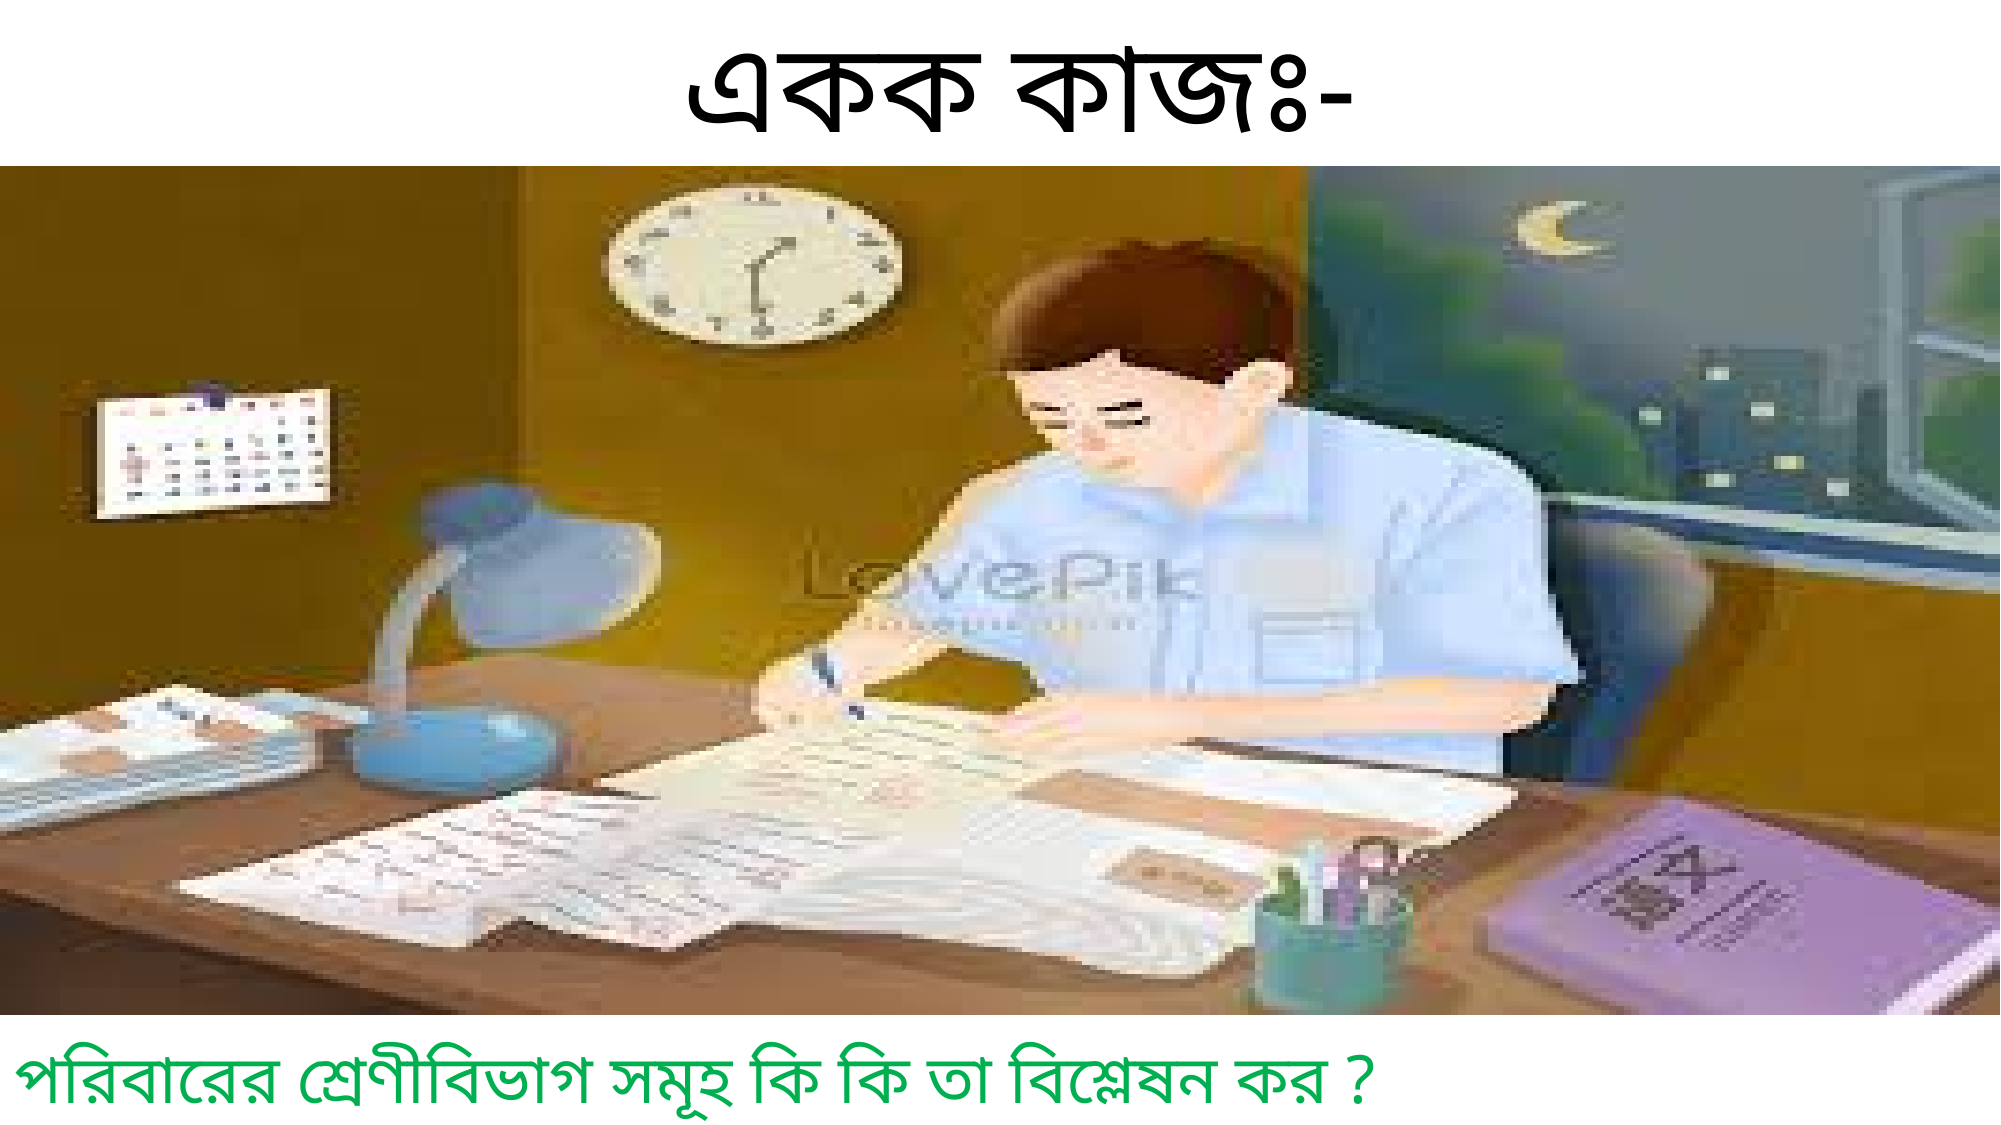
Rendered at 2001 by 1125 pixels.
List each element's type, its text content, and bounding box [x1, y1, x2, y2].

text_box পরিবারের শ্রেণীবিভাগ সমূহ কি কি তা বিশ্লেষন কর ? [0, 1029, 1970, 1124]
text_box একক কাজঃ- [104, 0, 1937, 165]
picture [0, 166, 2000, 1015]
